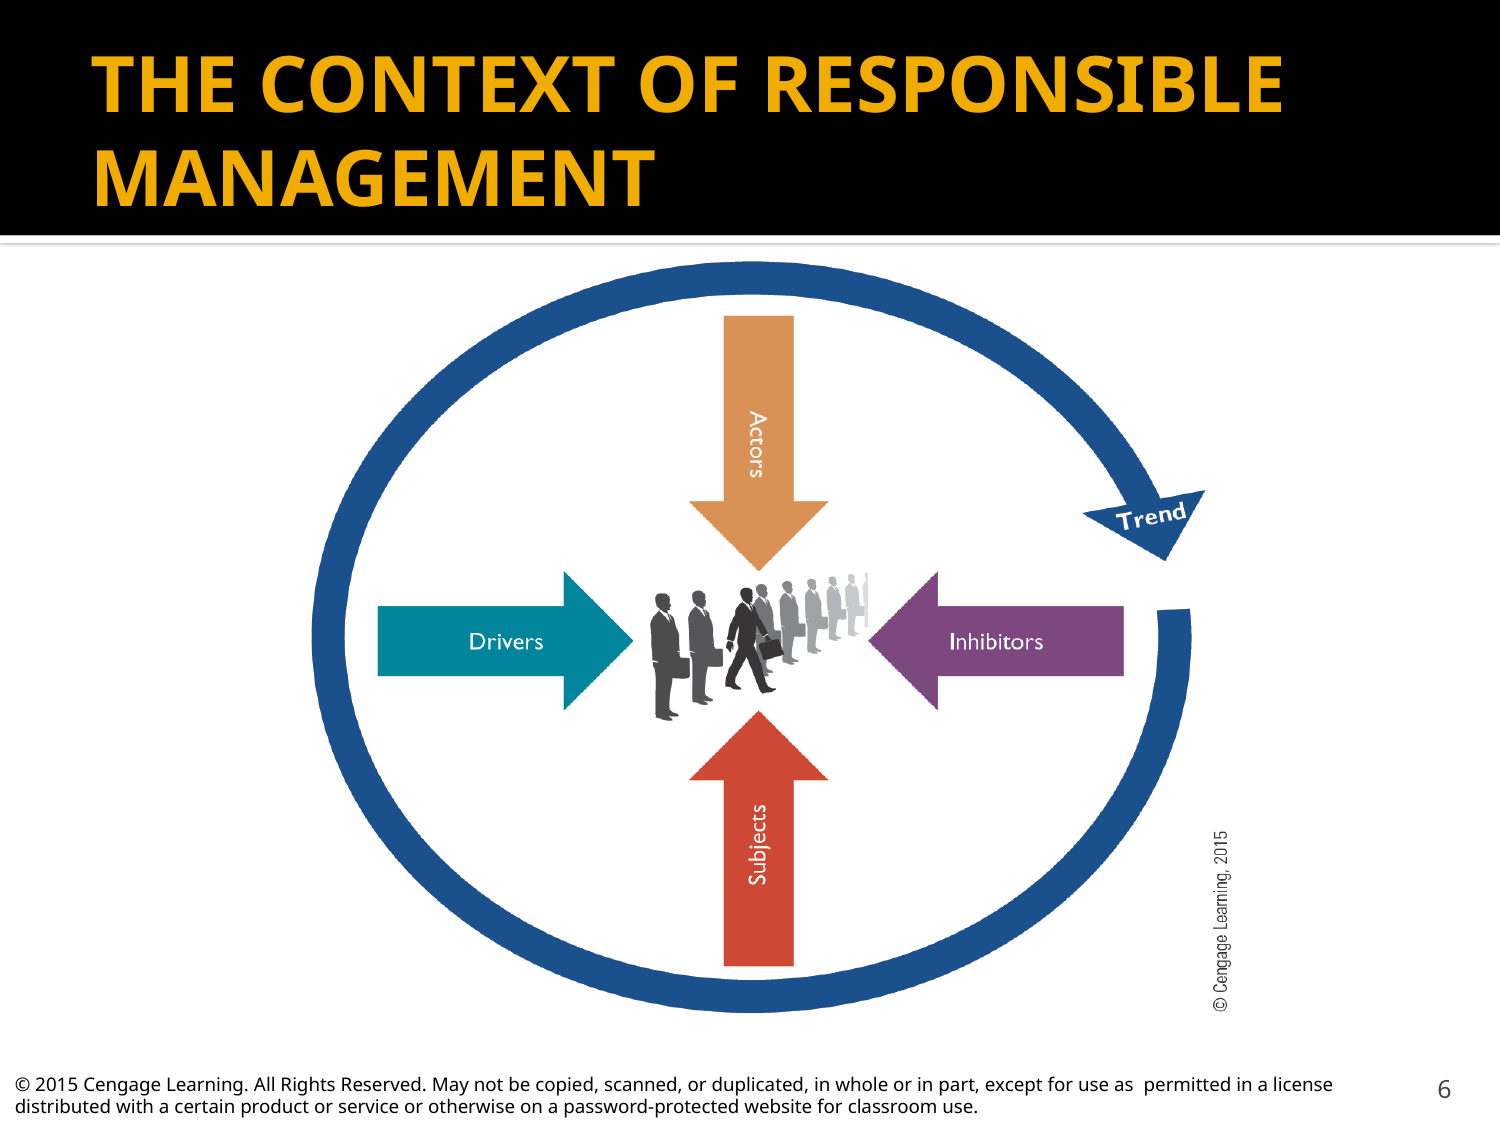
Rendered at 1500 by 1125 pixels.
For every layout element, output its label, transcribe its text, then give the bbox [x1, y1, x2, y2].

picture [262, 249, 1239, 1027]
slide_number 6 [1345, 1062, 1467, 1108]
title The Context of Responsible Management [75, 25, 1425, 231]
